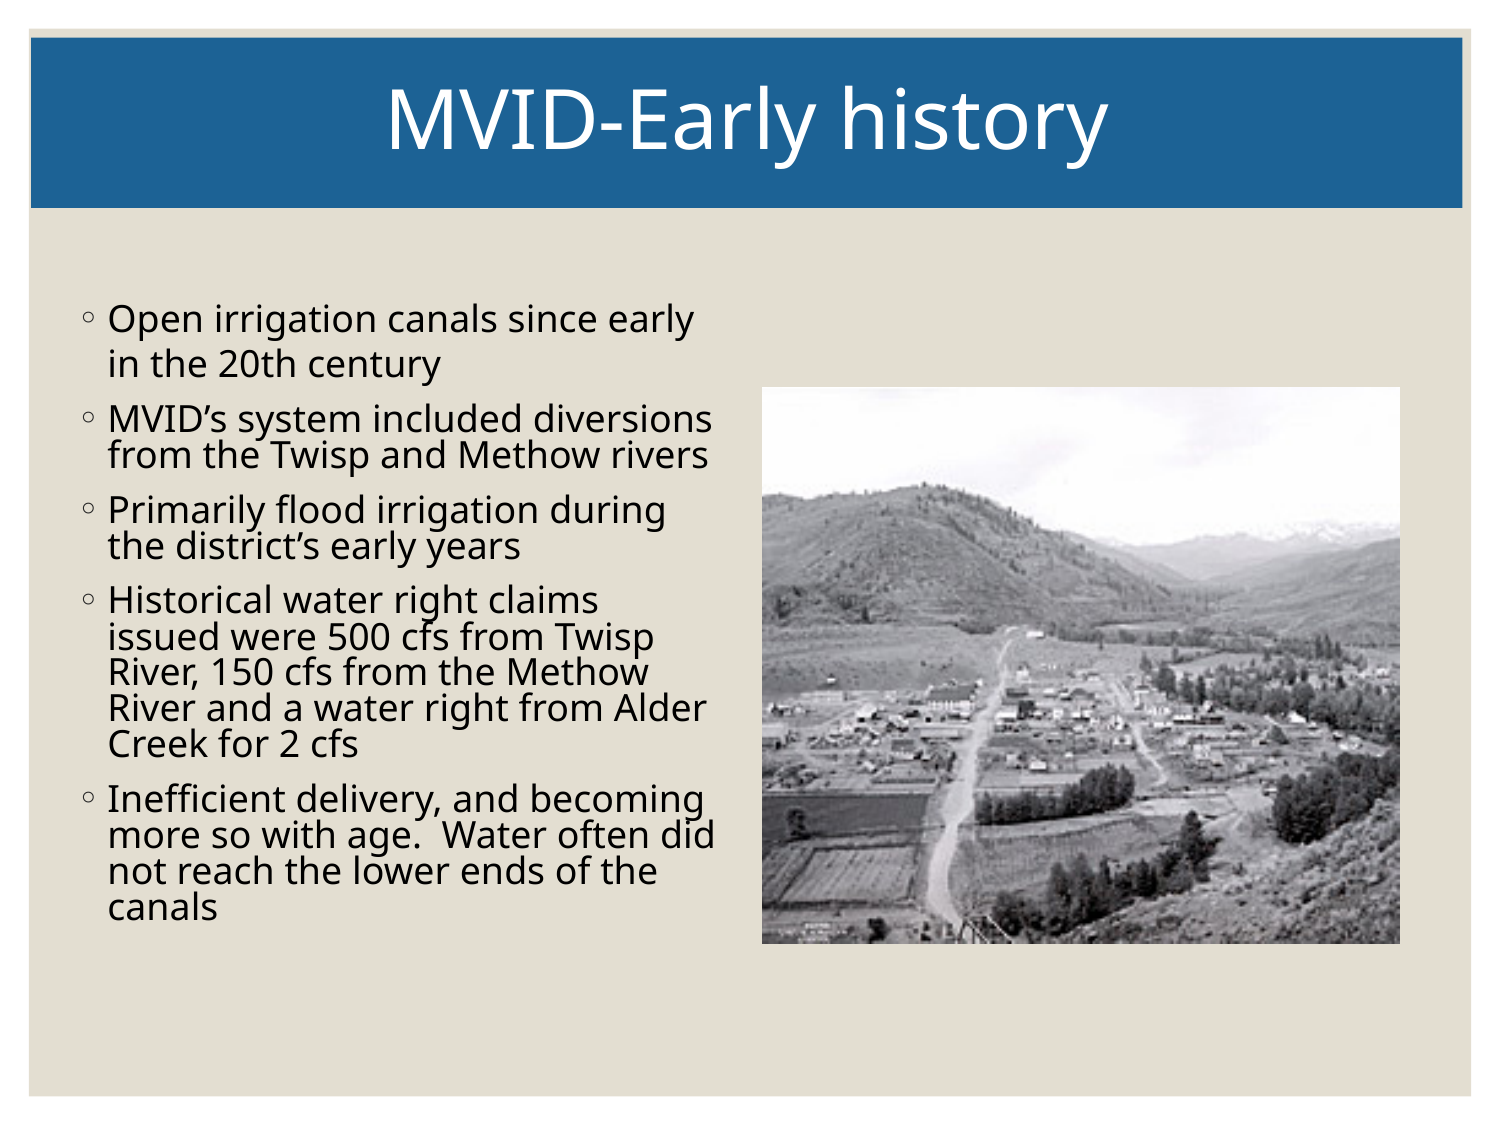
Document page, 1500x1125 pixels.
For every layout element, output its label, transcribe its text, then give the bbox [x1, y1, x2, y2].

title MVID-Early history [31, 37, 1463, 208]
picture [762, 387, 1400, 944]
list Open irrigation canals since early in the 20th century MVID’s system included diversions from the Twisp and Methow rivers Primarily flood irrigation during the district’s early years Historical water right claims issued were 500 cfs from Twisp River, 150 cfs from the Methow River and a water right from Alder Creek for 2 cfs Inefficient delivery, and becoming more so with age. Water often did not reach the lower ends of the canals [62, 287, 738, 1038]
